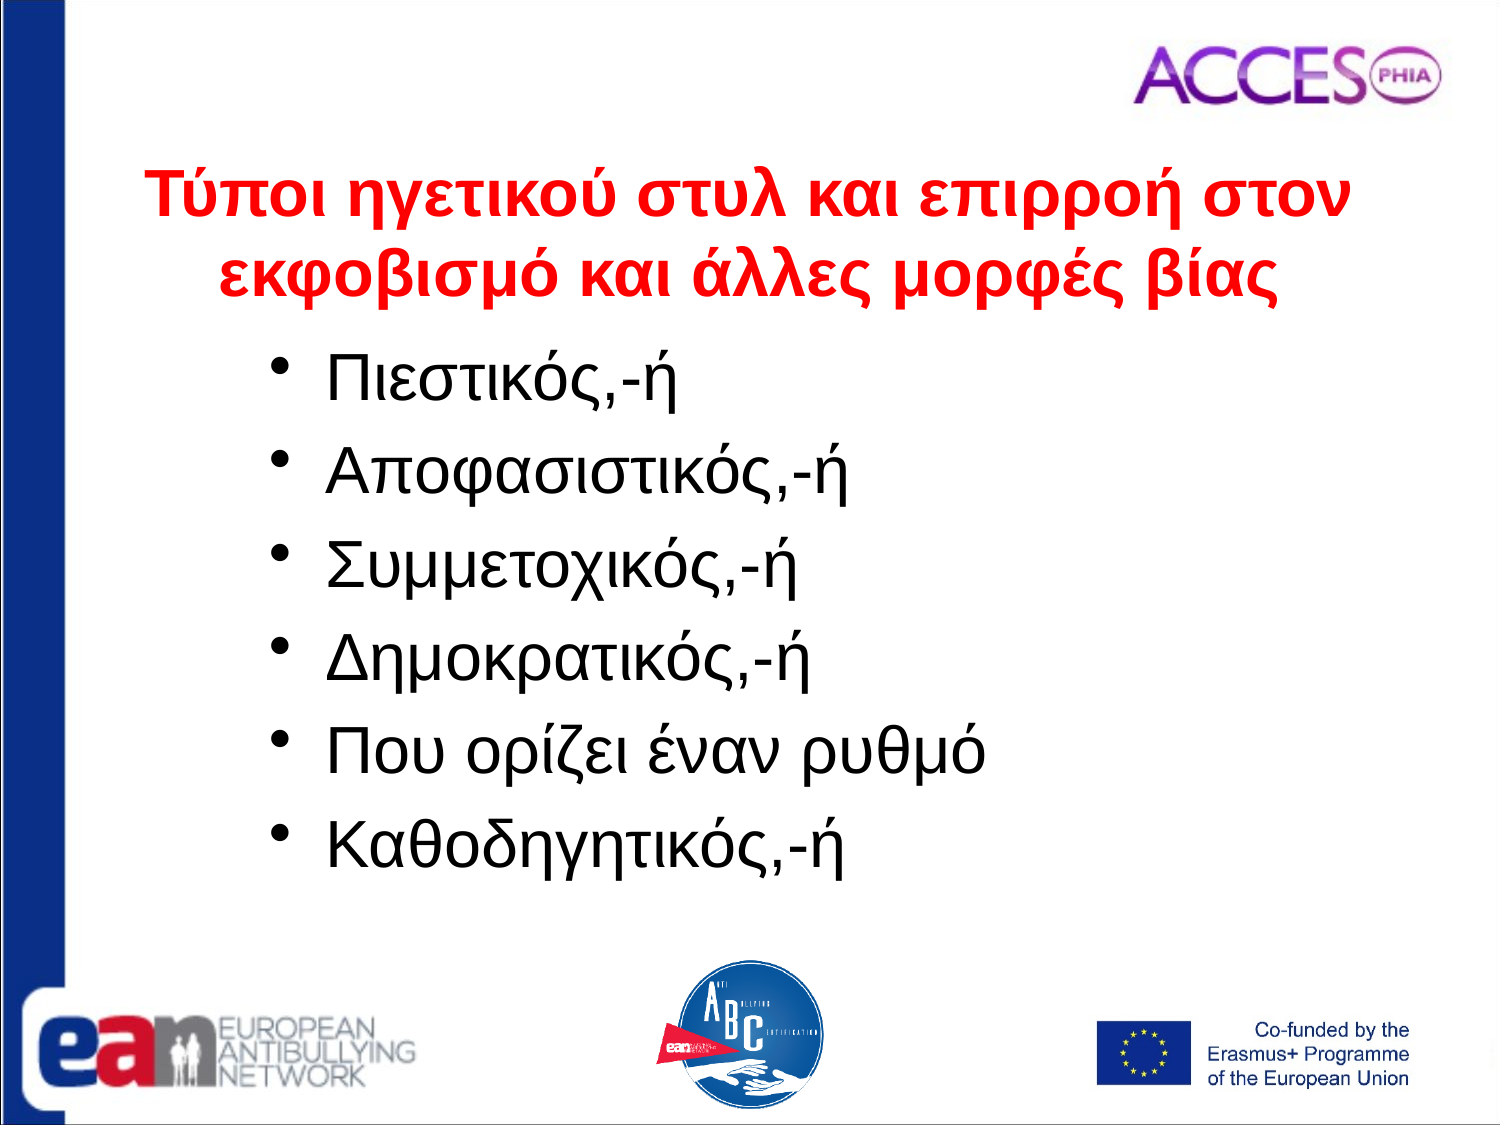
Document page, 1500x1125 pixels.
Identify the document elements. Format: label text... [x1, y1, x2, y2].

picture [0, 0, 1500, 1125]
title Τύποι ηγετικού στυλ και επιρροή στον εκφοβισμό και άλλες μορφές βίας [75, 136, 1425, 324]
list Πιεστικός,-ή Αποφασιστικός,-ή Συμμετοχικός,-ή Δημοκρατικός,-ή Που ορίζει έναν ρυθμό Καθοδηγητικός,-ή [253, 326, 1176, 1005]
